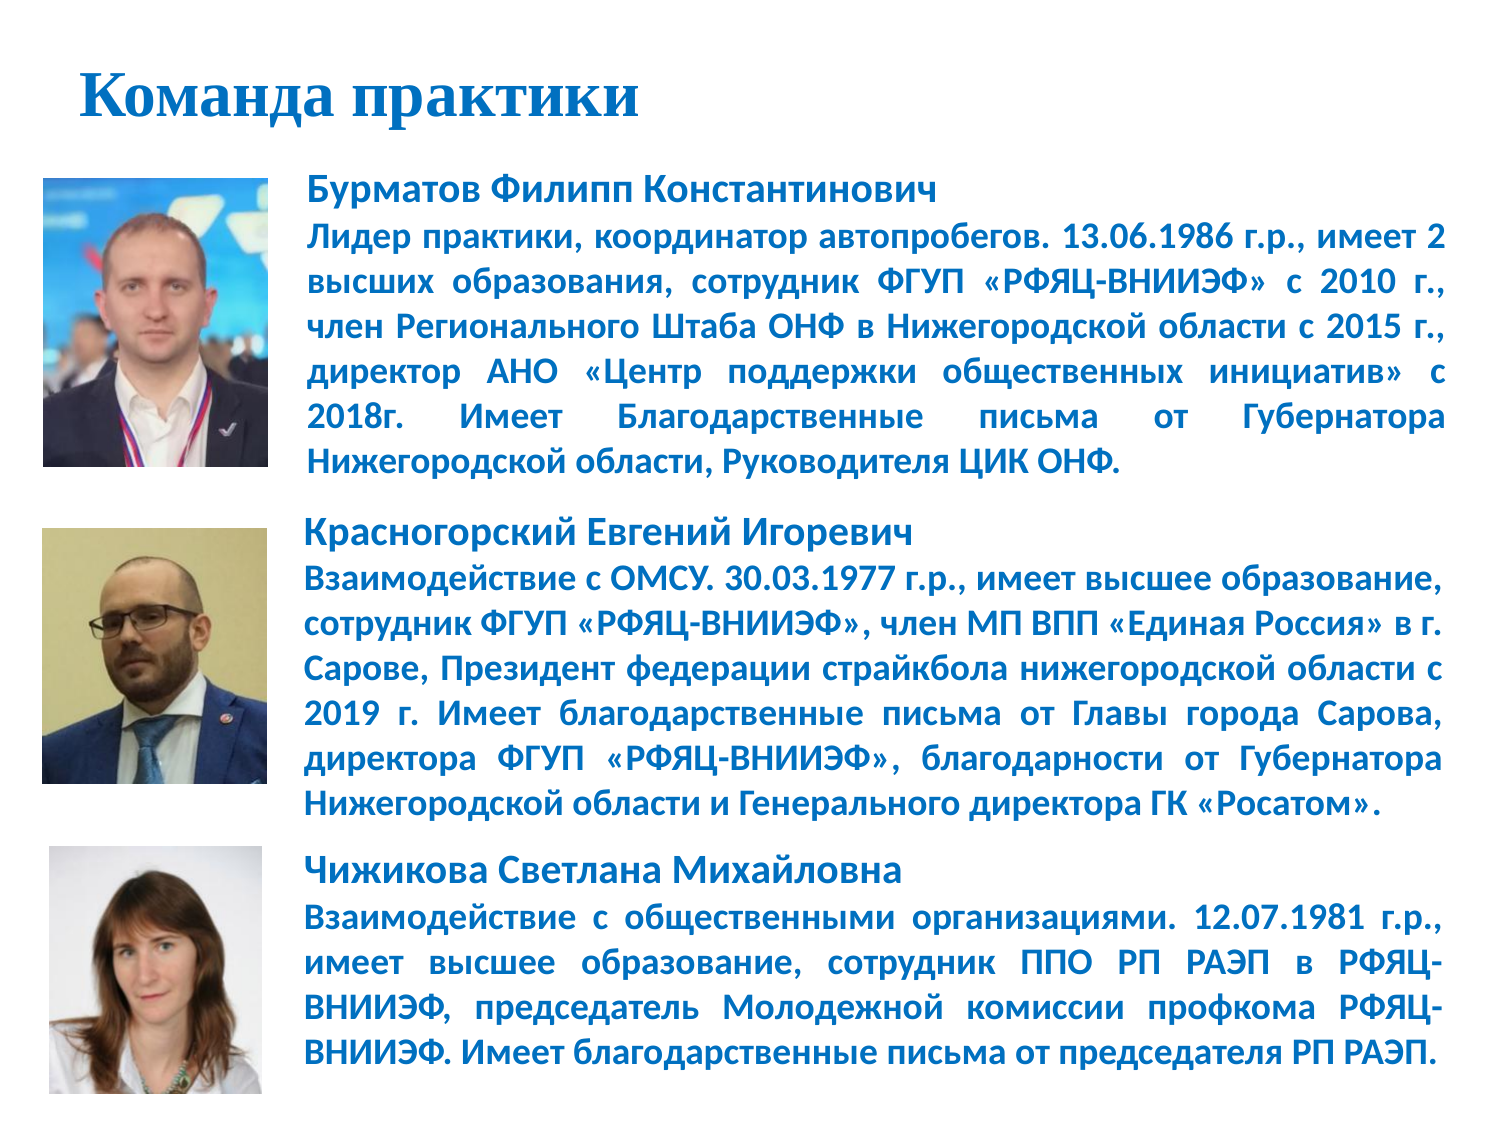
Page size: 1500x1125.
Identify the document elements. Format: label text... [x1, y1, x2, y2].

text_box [42, 495, 1459, 835]
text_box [42, 153, 1462, 492]
text_box Команда практики [64, 43, 1034, 138]
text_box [48, 834, 1459, 1095]
